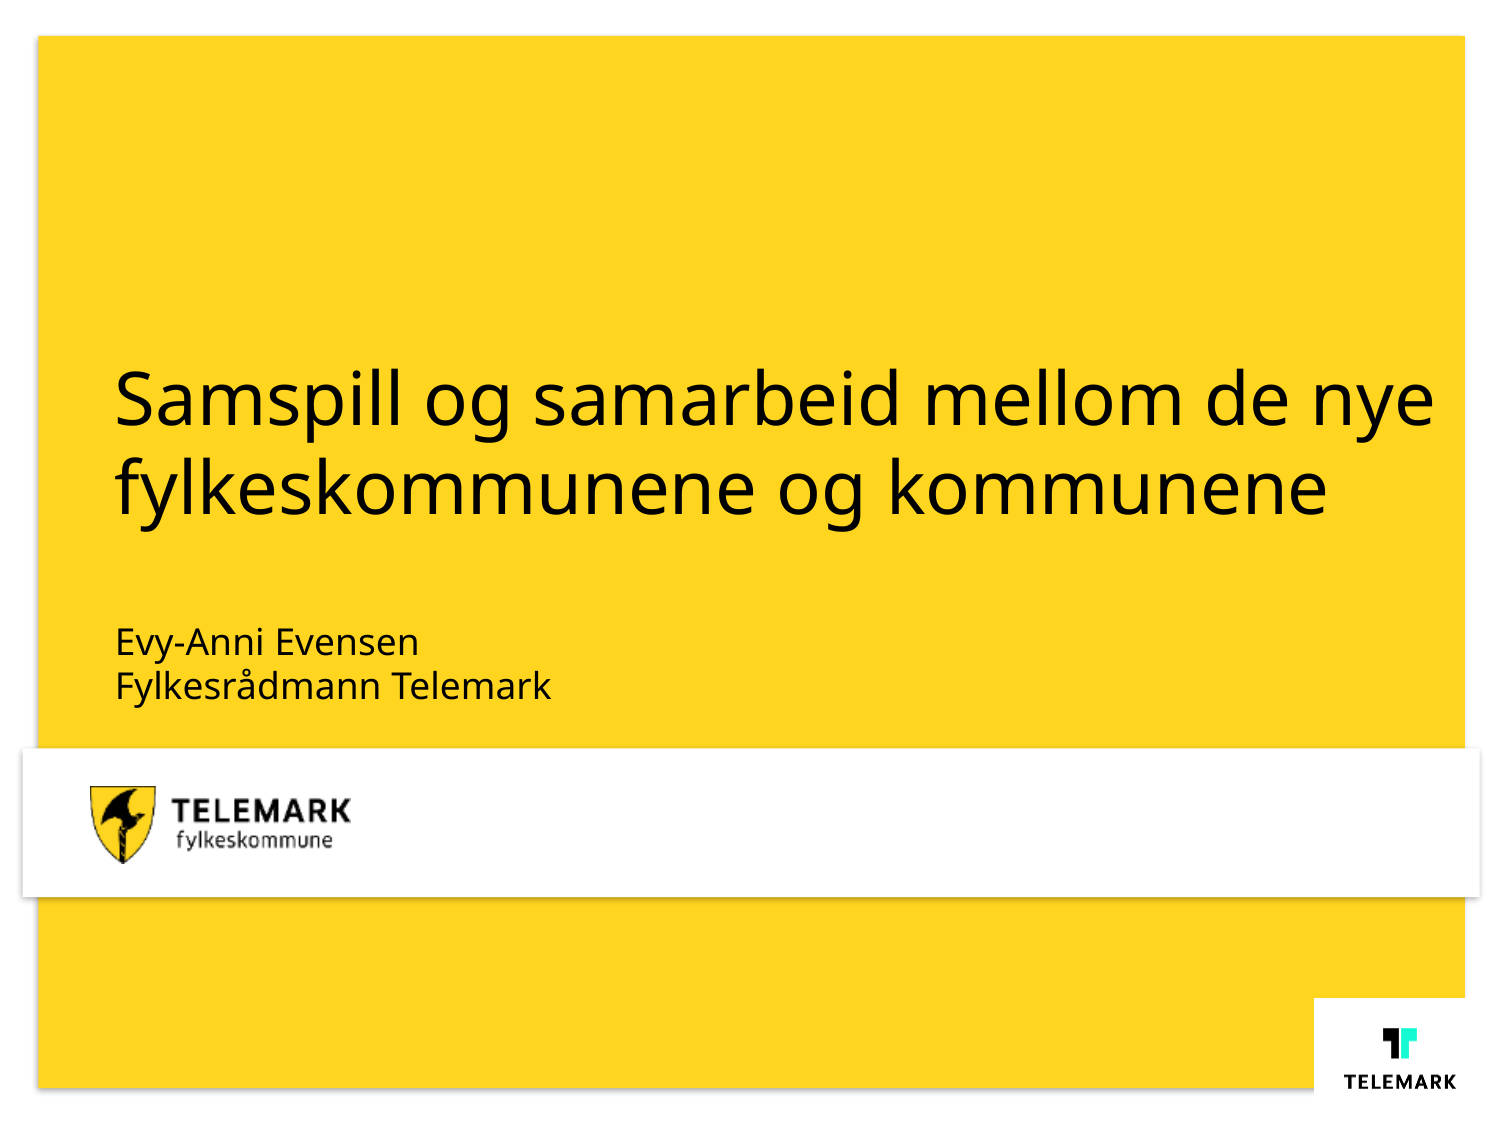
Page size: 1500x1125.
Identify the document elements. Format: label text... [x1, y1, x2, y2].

picture [1313, 998, 1486, 1119]
title Samspill og samarbeid mellom de nye fylkeskommunene og kommunene Evy-Anni Evensen Fylkesrådmann Telemark [114, 267, 1448, 708]
picture [90, 786, 351, 864]
